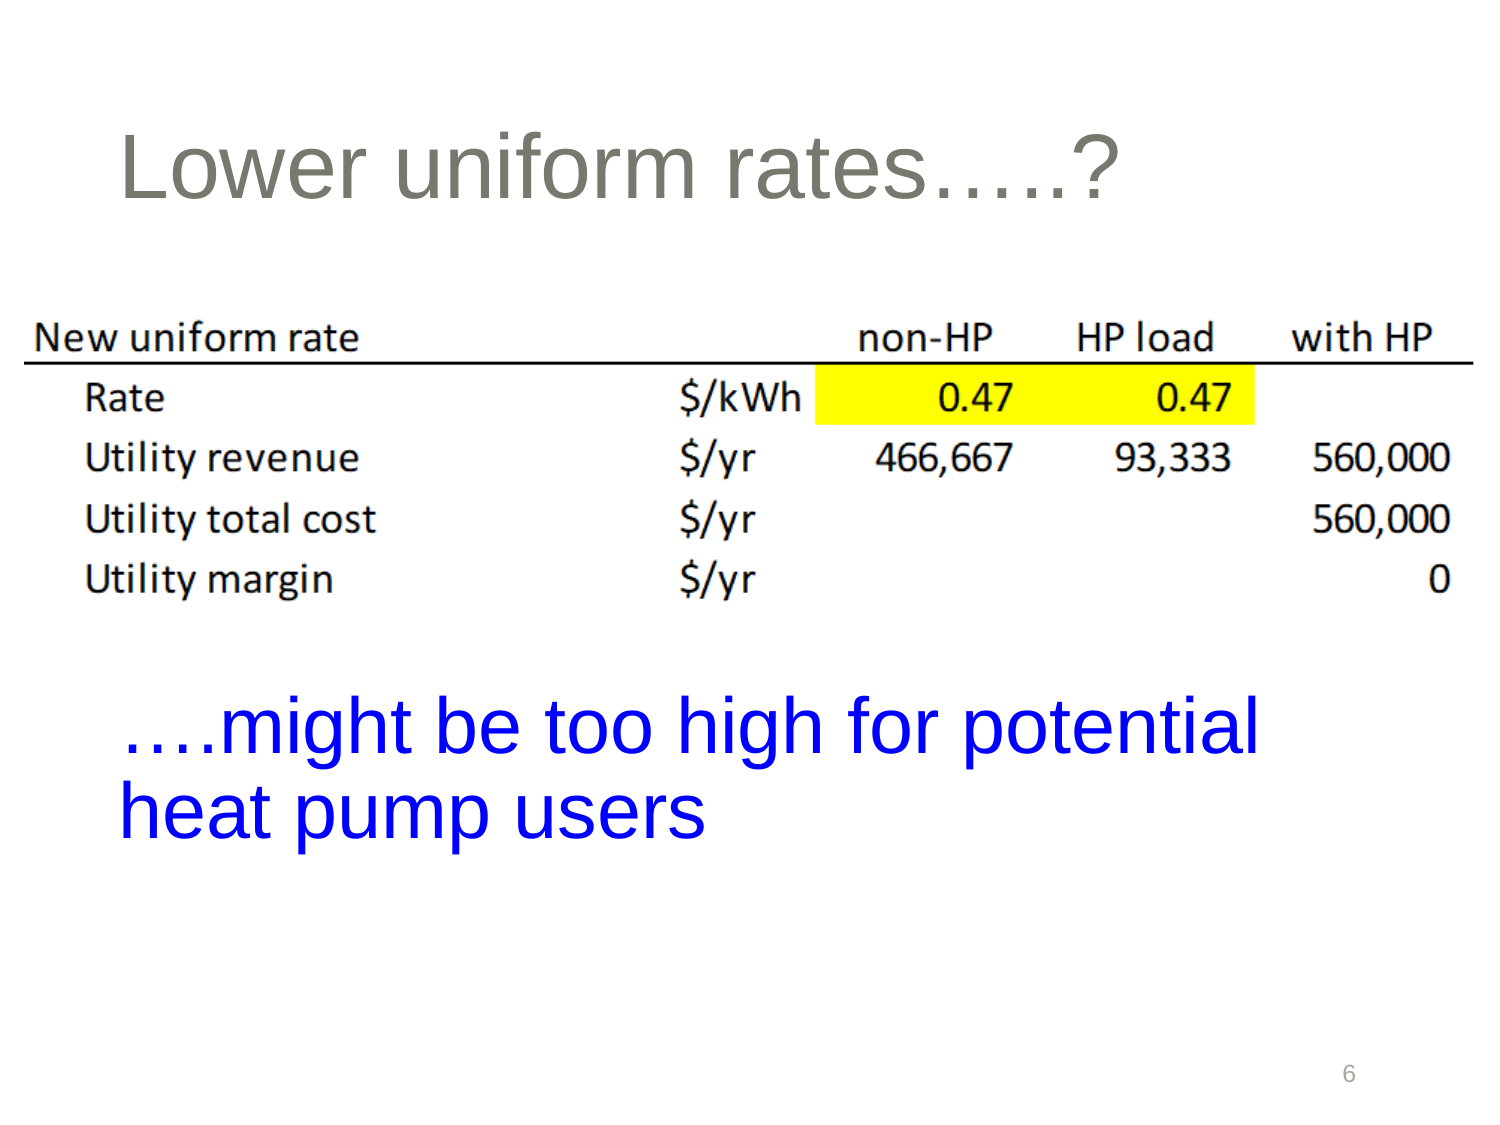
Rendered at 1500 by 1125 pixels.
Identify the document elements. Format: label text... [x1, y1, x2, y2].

slide_number ‹#› [1033, 1042, 1372, 1103]
picture [24, 302, 1476, 608]
title ….might be too high for potential heat pump users [103, 661, 1397, 880]
title Lower uniform rates…..? [103, 59, 1397, 278]
